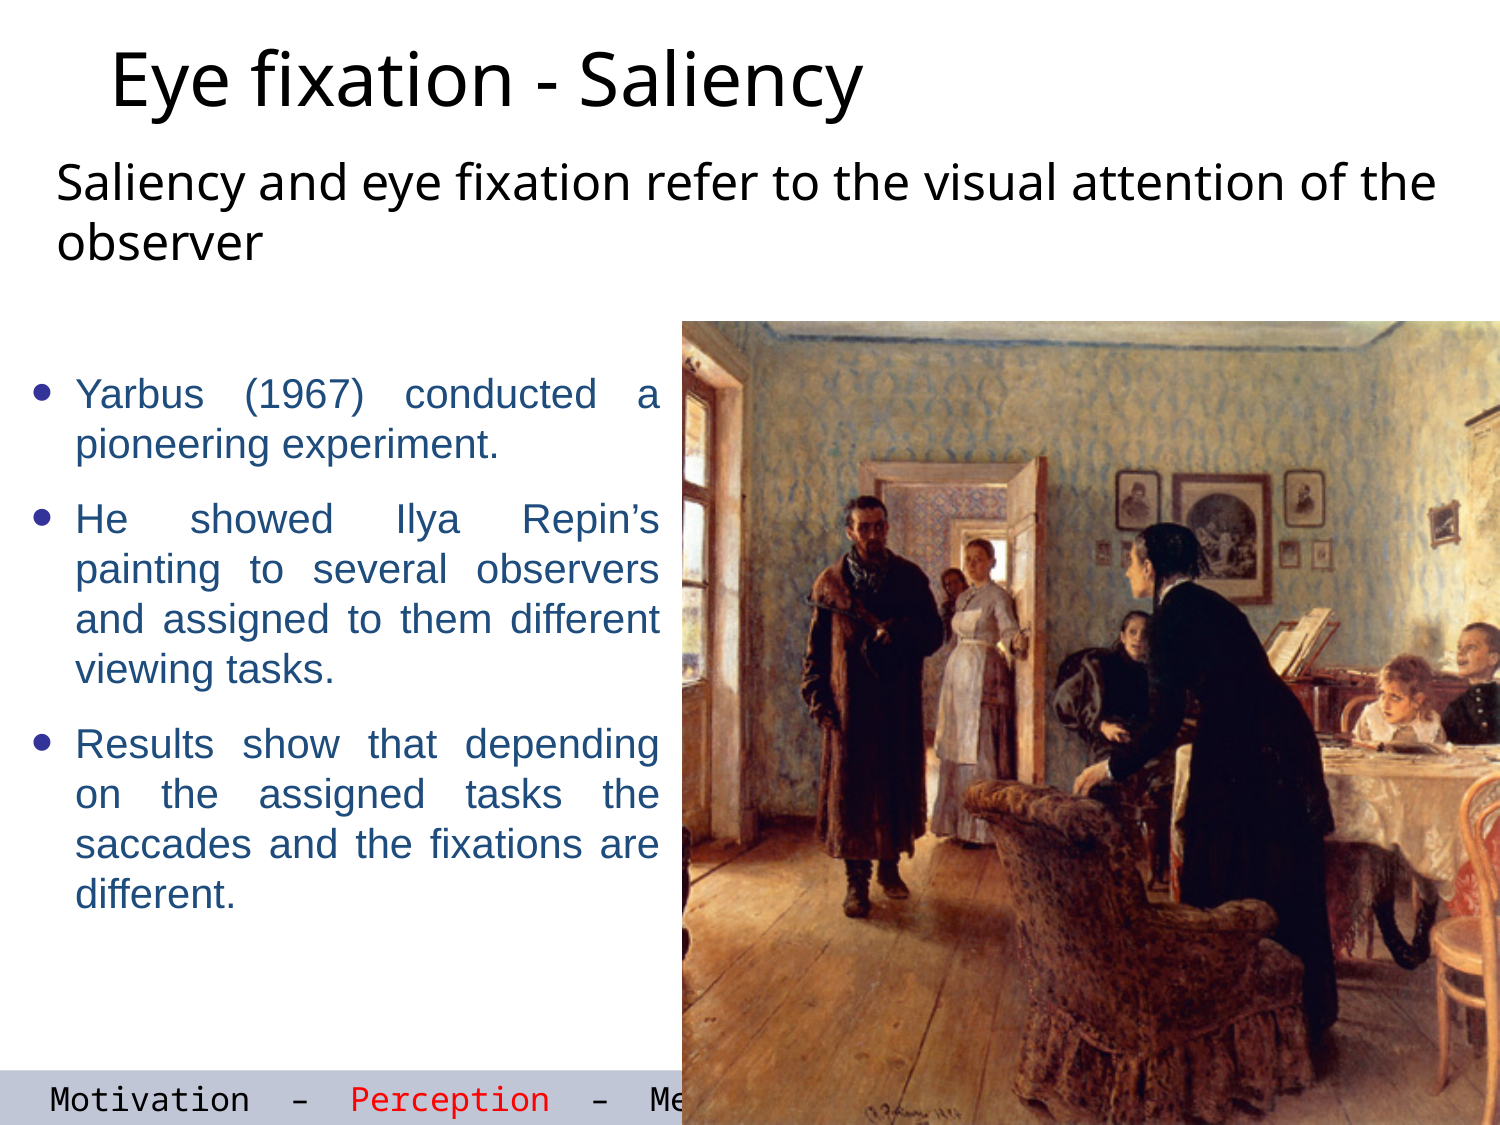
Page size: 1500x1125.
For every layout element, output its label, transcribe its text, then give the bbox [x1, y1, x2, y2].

picture [681, 321, 1500, 1125]
text_box [Yarbus, 1967] [1188, 314, 1460, 318]
text_box Motivation – Perception – Metrics – Evaluation – Applications [35, 1102, 674, 1125]
text_box Saliency and eye fixation refer to the visual attention of the observer [41, 142, 1500, 278]
text_box Eye fixation - Saliency [72, 2, 1306, 152]
text_box Yarbus (1967) conducted a pioneering experiment. He showed Ilya Repin’s painting to several observers and assigned to them different viewing tasks. Results show that depending on the assigned tasks the saccades and the fixations are different. [17, 359, 674, 1102]
